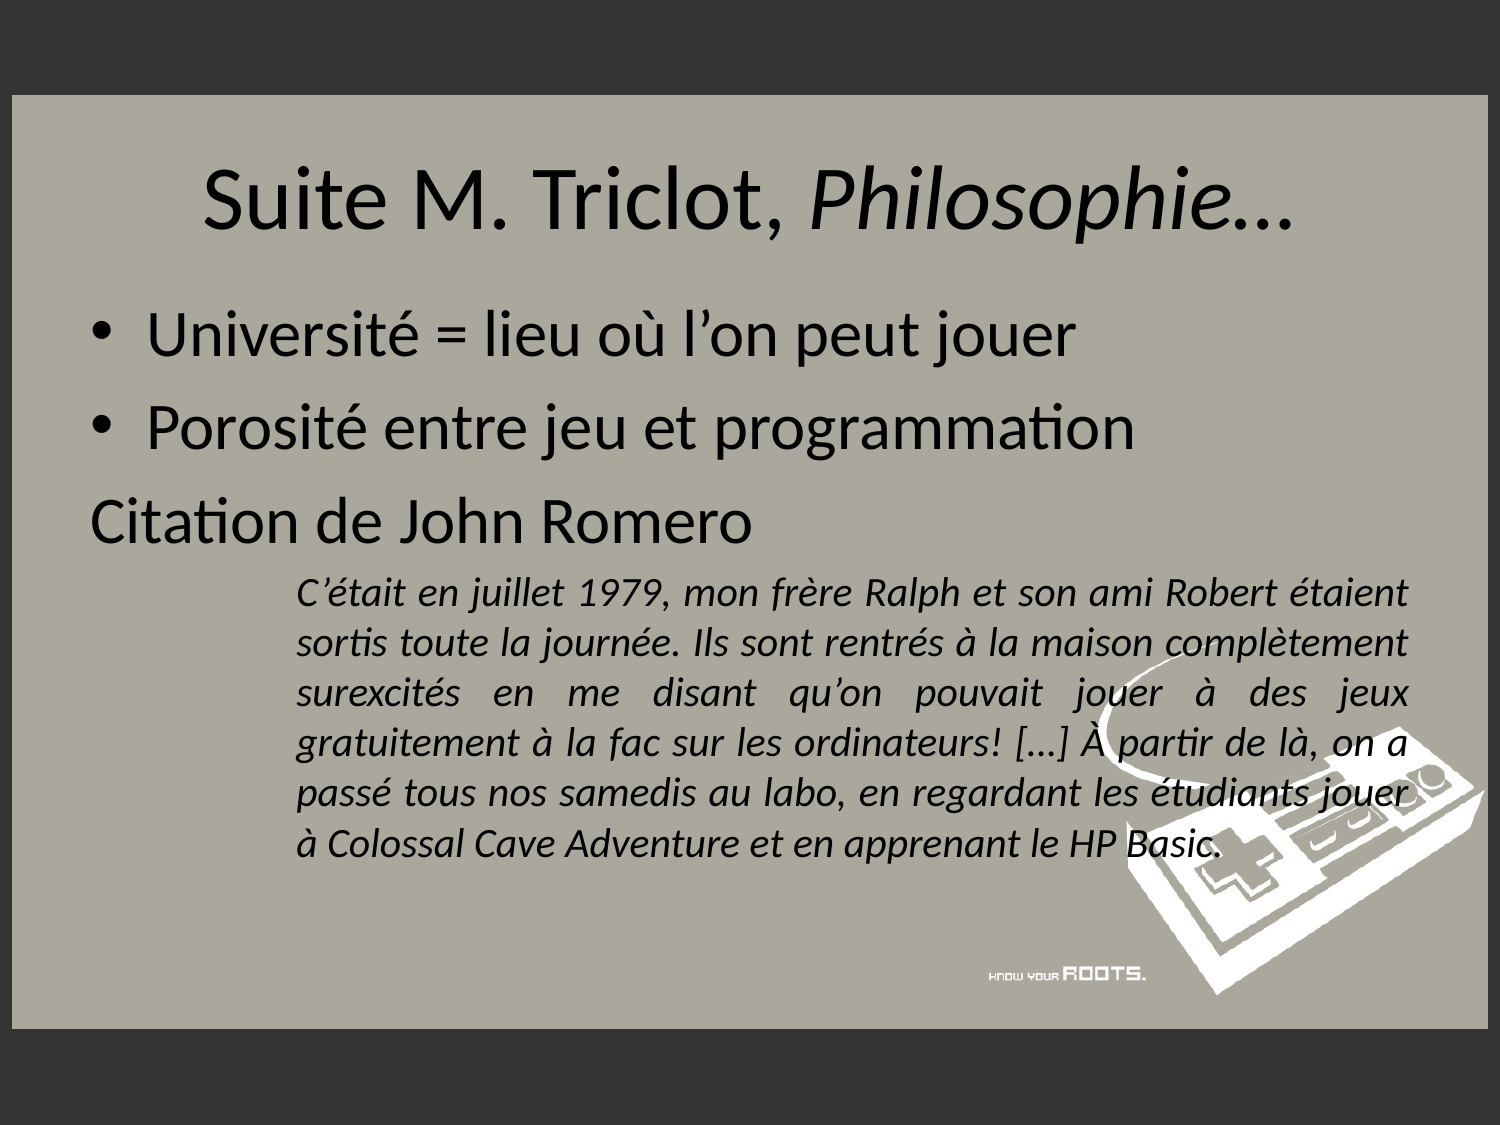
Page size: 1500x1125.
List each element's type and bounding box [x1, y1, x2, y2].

picture [11, 95, 1488, 1030]
